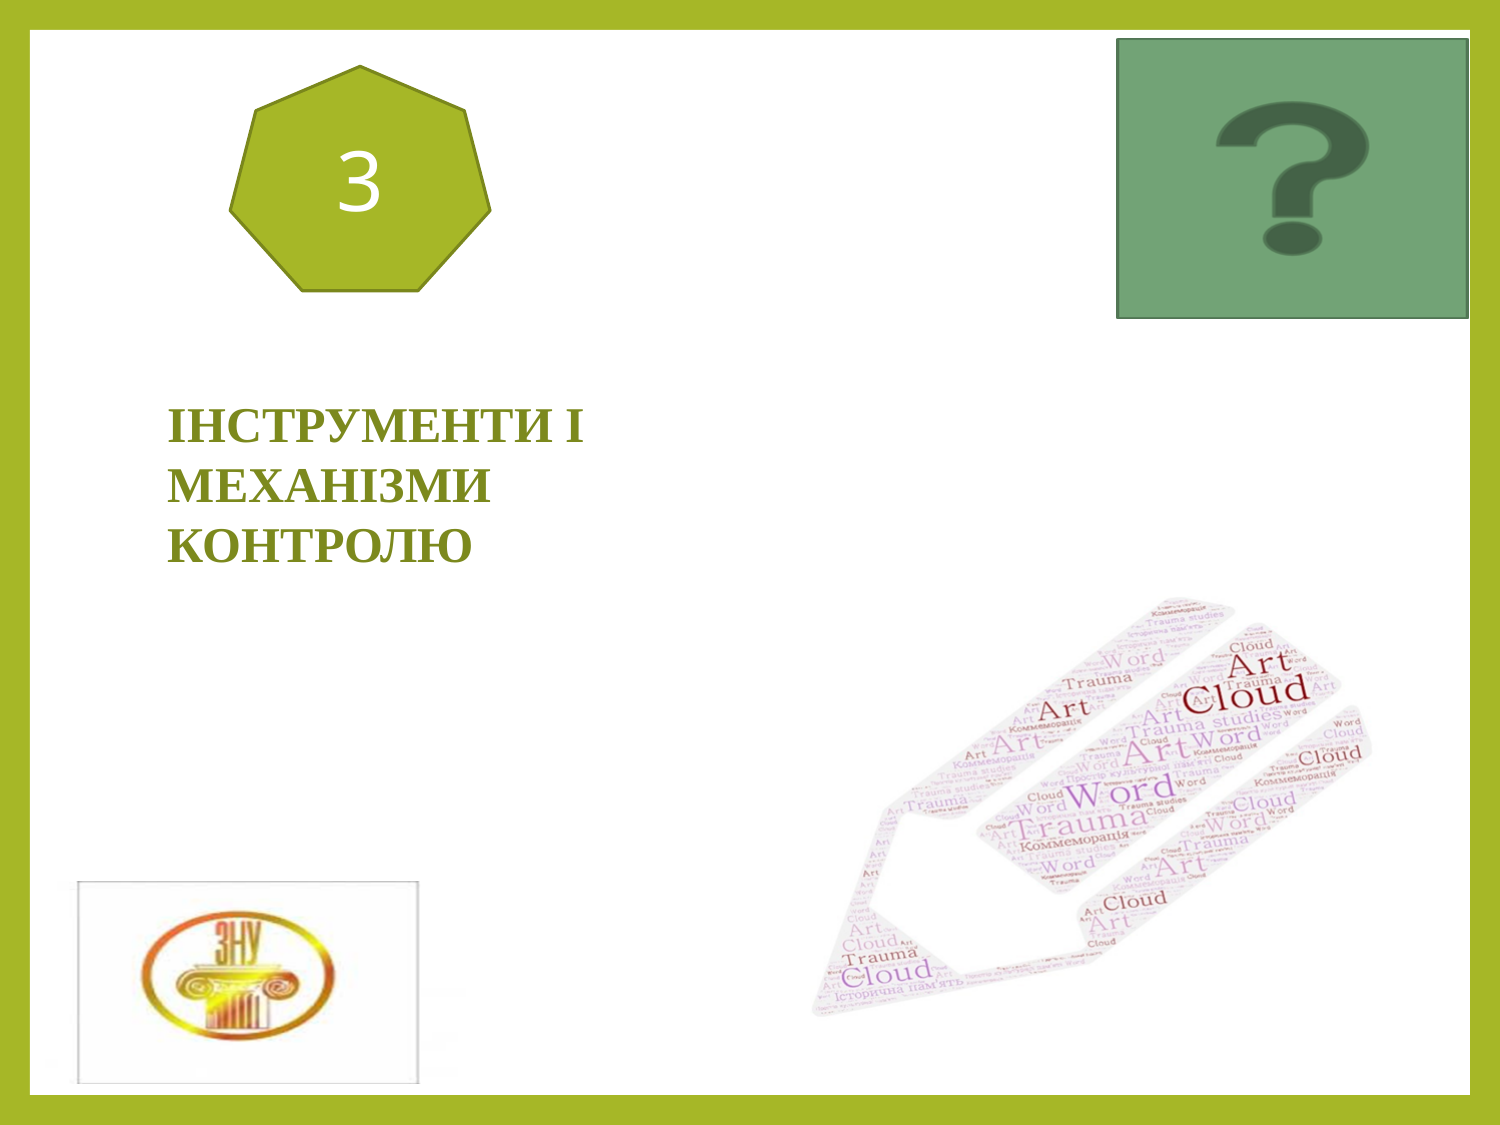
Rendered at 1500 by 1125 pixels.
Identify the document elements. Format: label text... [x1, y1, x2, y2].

text_box ІНСТРУМЕНТИ І МЕХАНІЗМИ КОНТРОЛЮ [147, 385, 644, 580]
title [64, 290, 573, 705]
text_box 3 [228, 64, 492, 293]
picture [32, 881, 466, 1084]
picture [796, 585, 1387, 1028]
picture [1115, 38, 1469, 319]
